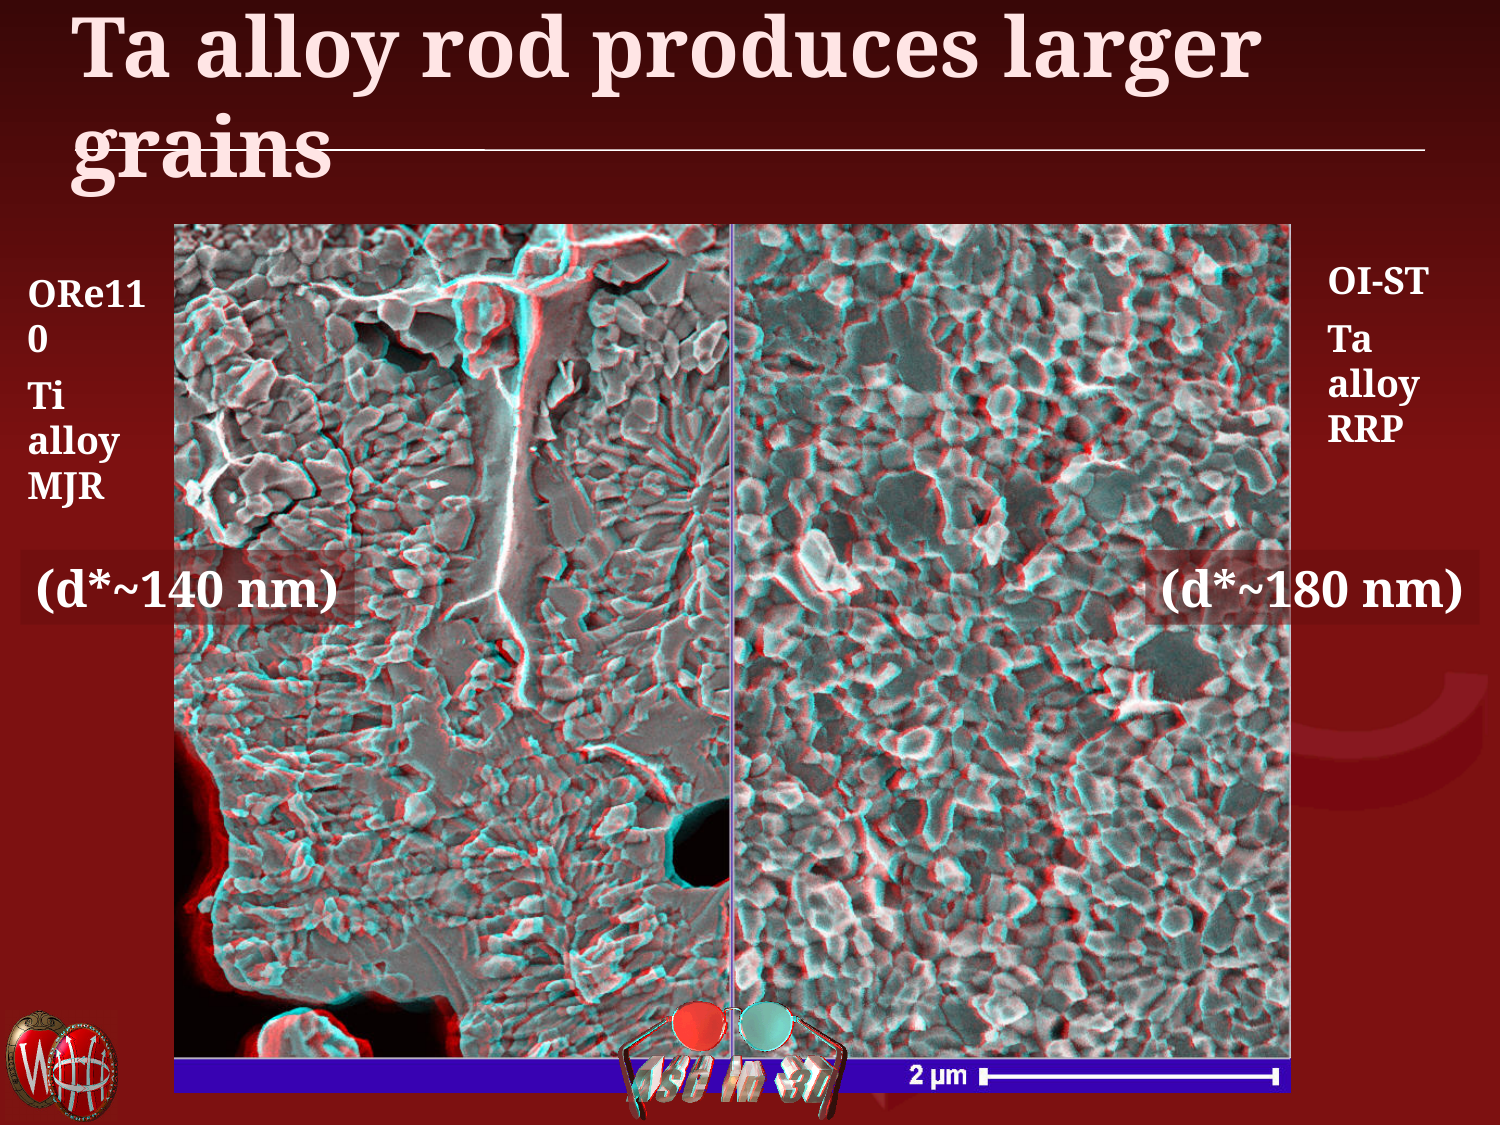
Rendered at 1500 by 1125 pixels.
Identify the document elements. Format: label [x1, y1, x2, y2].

text_box [20, 549, 174, 625]
text_box [1312, 249, 1475, 458]
title [56, 0, 1426, 188]
text_box [12, 262, 174, 515]
picture [174, 224, 1500, 1125]
picture [5, 1010, 118, 1122]
text_box [1291, 549, 1480, 625]
